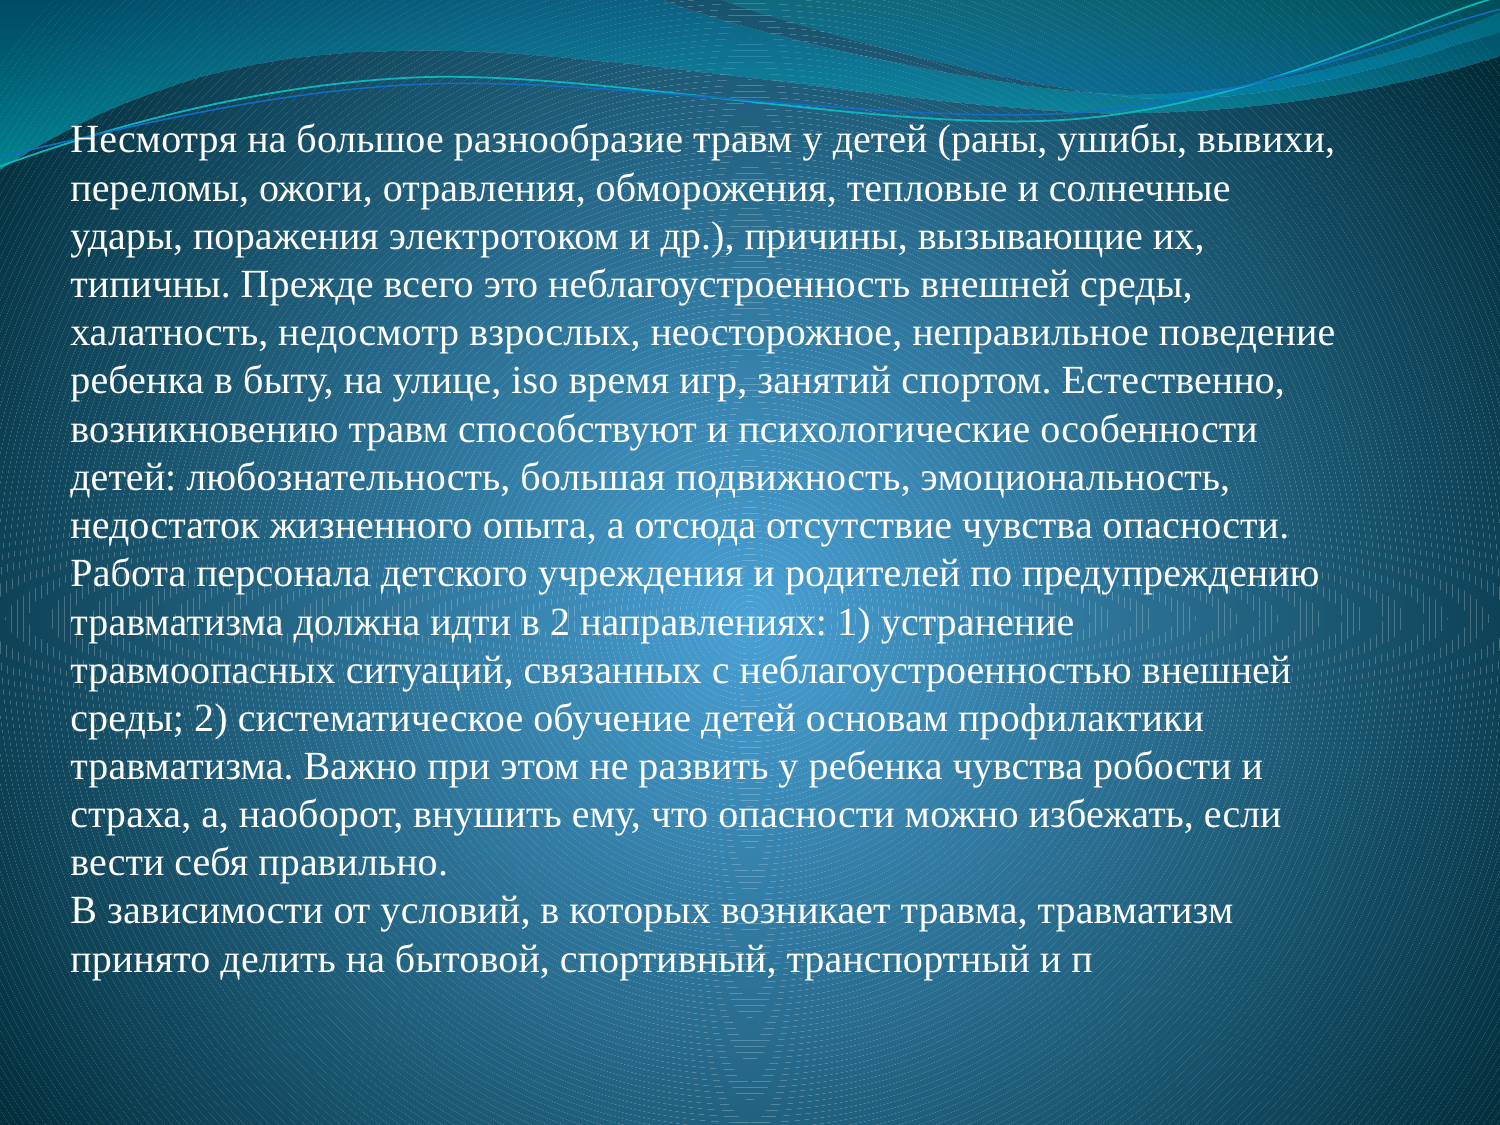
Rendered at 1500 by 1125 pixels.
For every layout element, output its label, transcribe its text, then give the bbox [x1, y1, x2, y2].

subtitle Несмотря на большое разнообразие травм у детей (раны, ушибы, вывихи, переломы, ожоги, отравления, обморожения, тепловые и солнечные удары, поражения электротоком и др.), причины, вызывающие их, типичны. Прежде всего это неблагоустроенность внешней среды, халатность, недосмотр взрослых, неосторожное, неправильное поведение ребенка в быту, на улице, iso время игр, занятий спортом. Естественно, возникновению травм способствуют и психологические особенности детей: любознательность, большая подвижность, эмоциональность, недостаток жизненного опыта, а отсюда отсутствие чувства опасности. Работа персонала детского учреждения и родителей по предупреждению травматизма должна идти в 2 направлениях: 1) устранение травмоопасных ситуаций, связанных с неблагоустроенностью внешней среды; 2) систематическое обучение детей основам профилактики травматизма. Важно при этом не развить у ребенка чувства робости и страха, а, наоборот, внушить ему, что опасности можно избежать, если вести себя правильно. В зависимости от условий, в которых возникает травма, травматизм принято делить на бытовой, спортивный, транспортный и п [70, 105, 1359, 1020]
